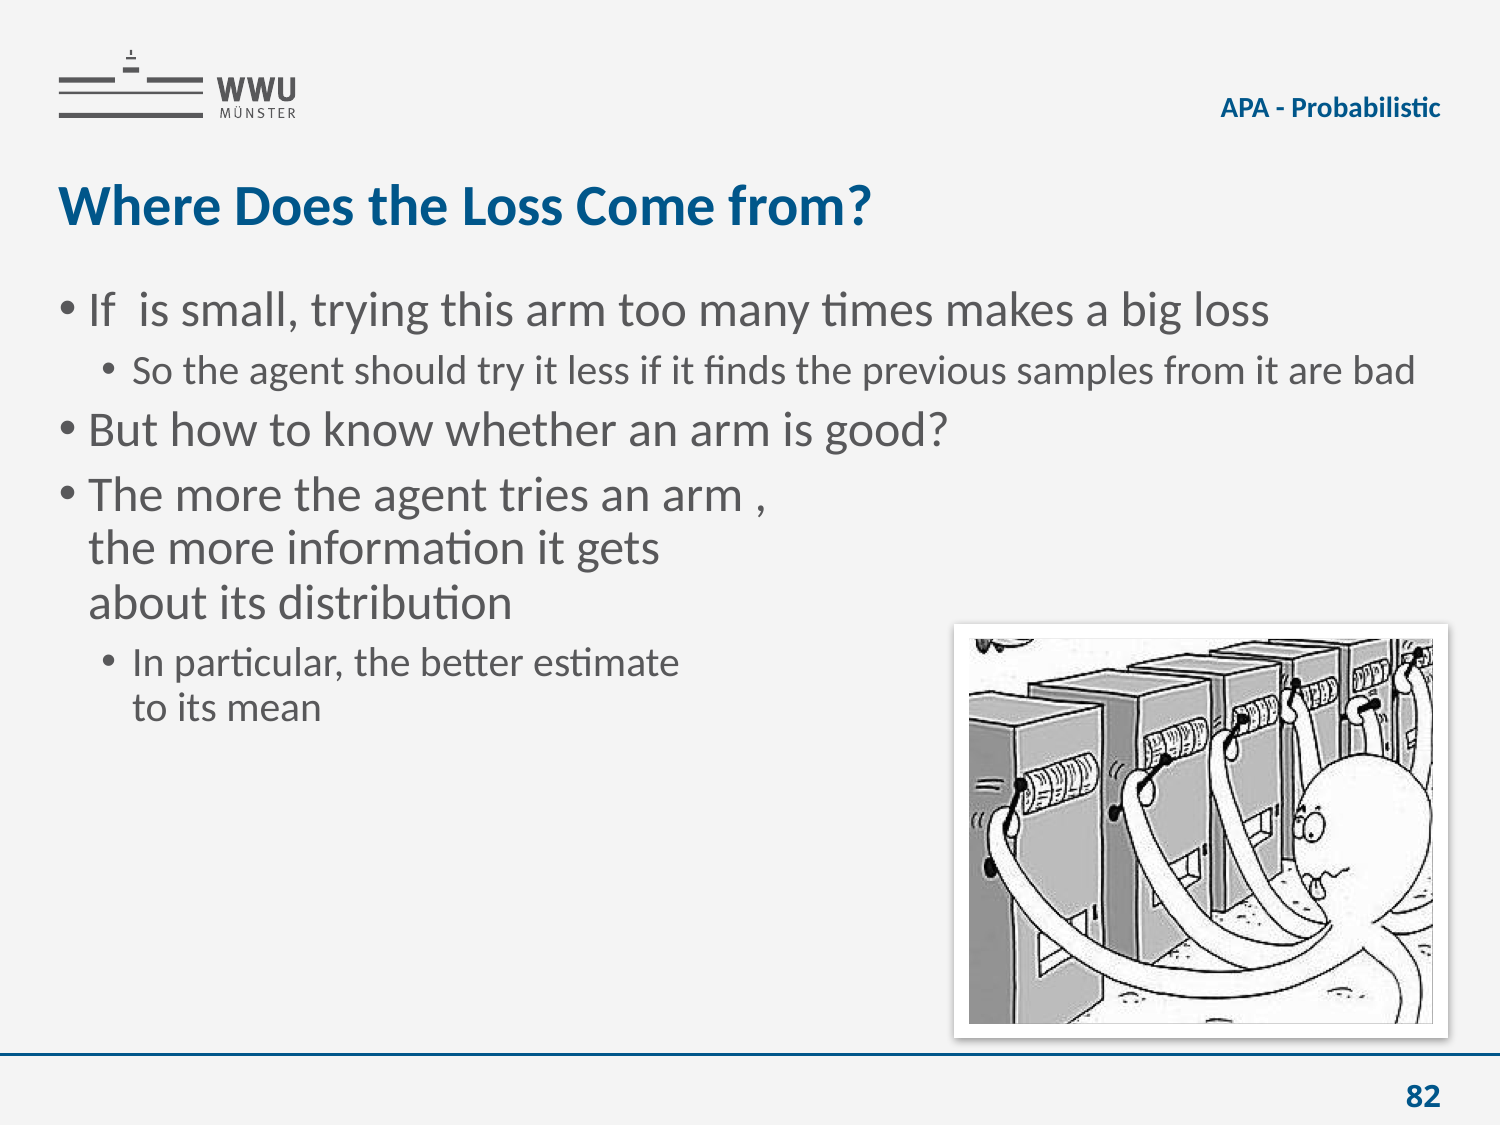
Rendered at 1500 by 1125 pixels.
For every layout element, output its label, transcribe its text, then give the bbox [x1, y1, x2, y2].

title Where Does the Loss Come from? [59, 167, 1442, 262]
picture [968, 638, 1434, 1024]
slide_number 82 [1322, 1058, 1441, 1118]
slide_number APA - Probabilistic [590, 63, 1442, 123]
